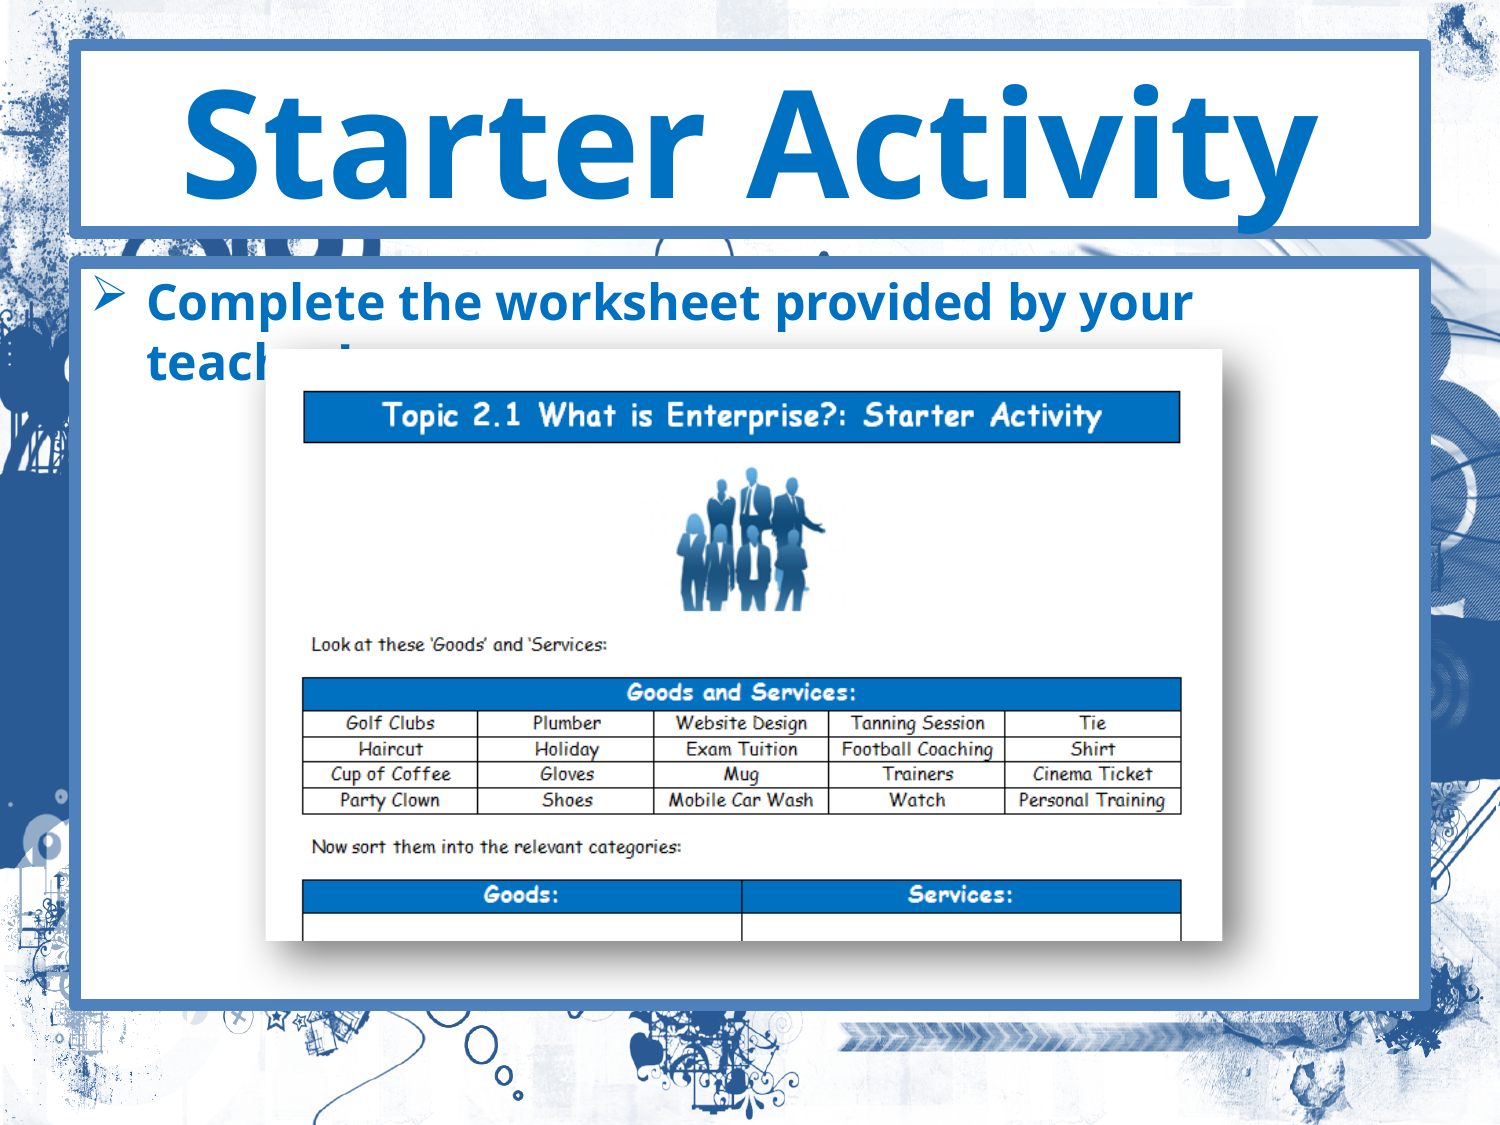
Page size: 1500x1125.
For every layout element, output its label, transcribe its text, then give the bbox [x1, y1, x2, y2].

list Complete the worksheet provided by your teacher! [73, 260, 1427, 1007]
picture [265, 349, 1223, 941]
title Starter Activity [73, 43, 1427, 235]
